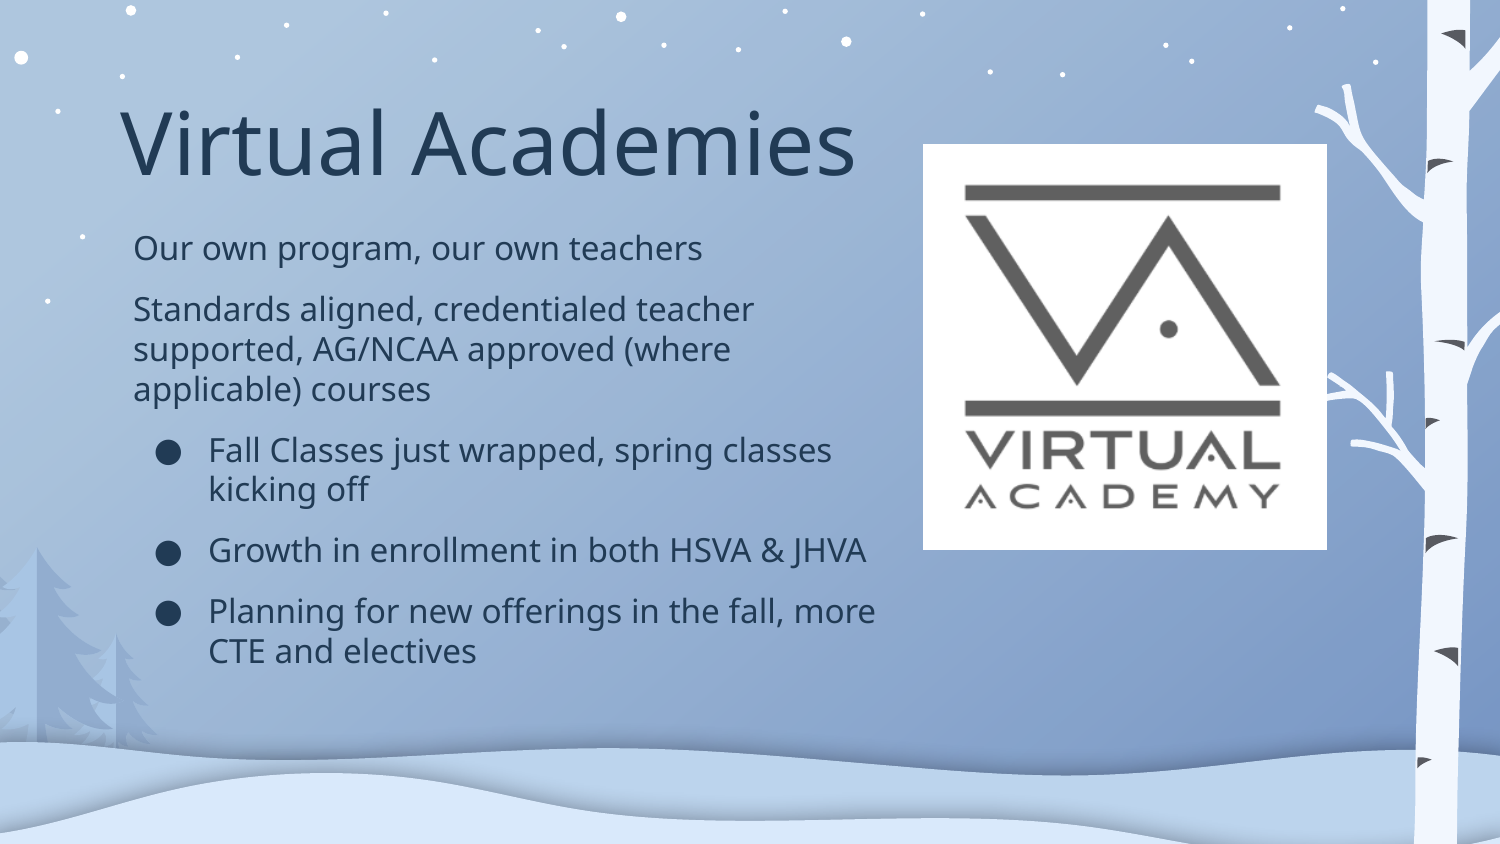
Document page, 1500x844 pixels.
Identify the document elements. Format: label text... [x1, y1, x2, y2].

picture [922, 143, 1327, 551]
title Virtual Academies [105, 72, 911, 167]
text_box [1314, 0, 1500, 844]
list Our own program, our own teachers Standards aligned, credentialed teacher supported, AG/NCAA approved (where applicable) courses Fall Classes just wrapped, spring classes kicking off Growth in enrollment in both HSVA & JHVA Planning for new offerings in the fall, more CTE and electives [118, 212, 899, 661]
